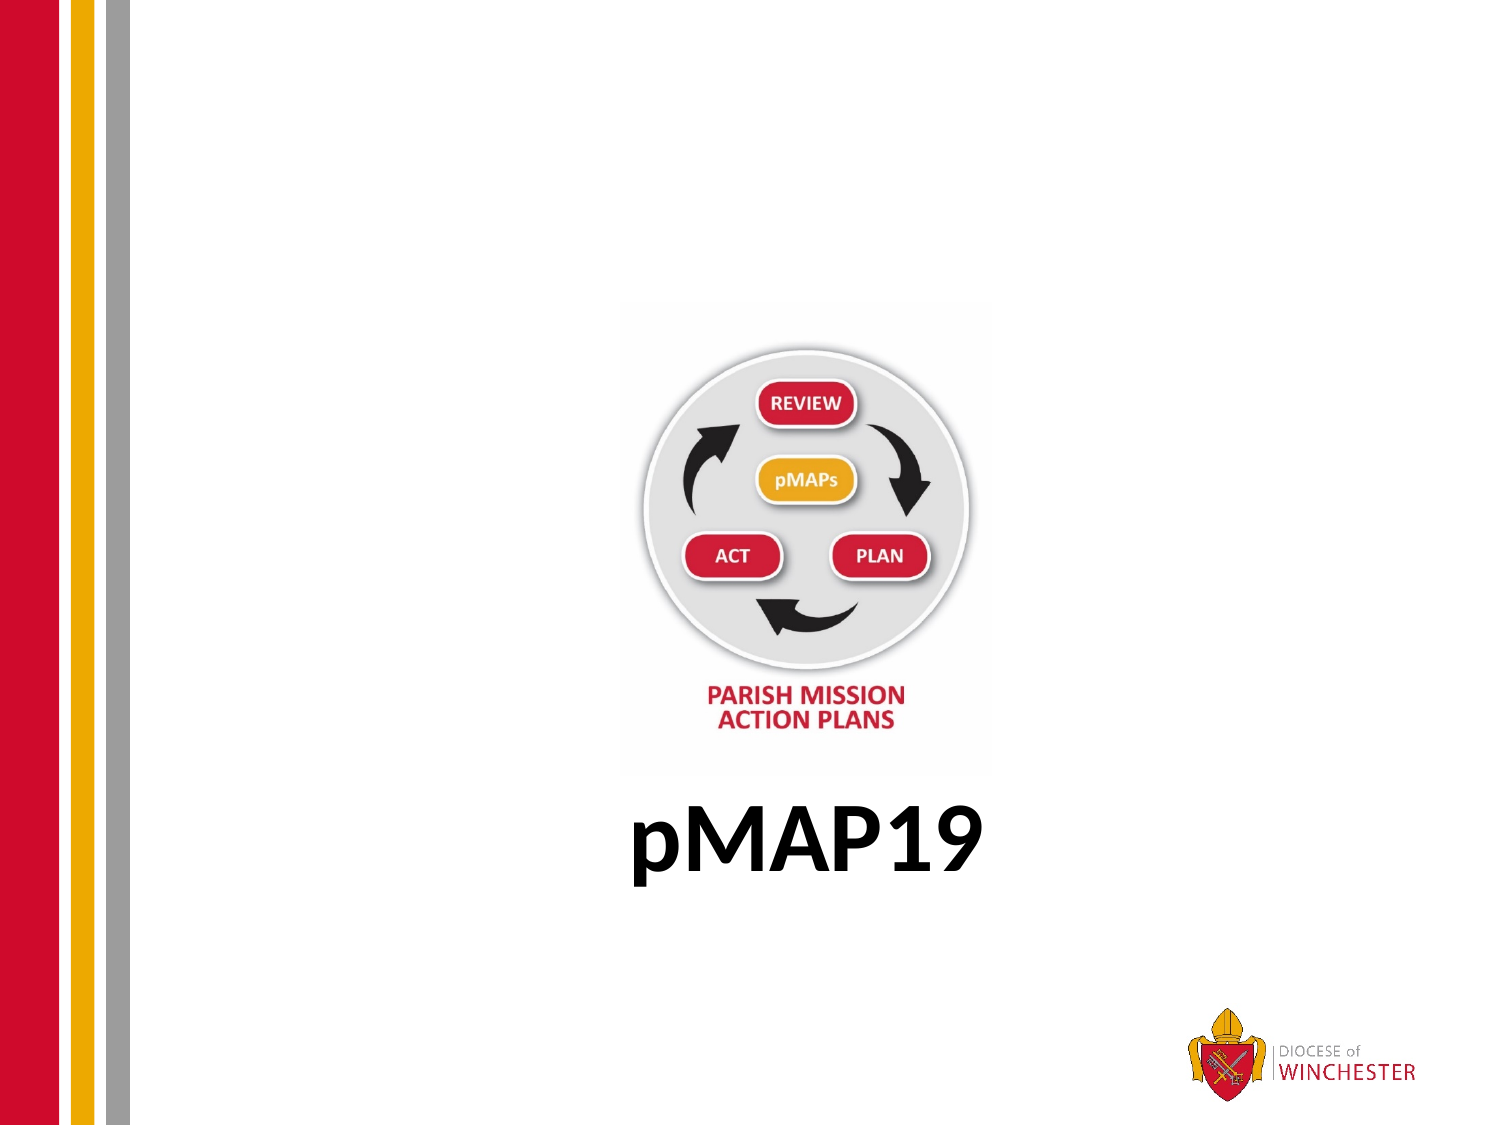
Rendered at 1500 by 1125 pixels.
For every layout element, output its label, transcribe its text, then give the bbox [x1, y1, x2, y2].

picture [1175, 1003, 1424, 1106]
subtitle pMAP19 [168, 651, 1444, 899]
picture [619, 302, 993, 776]
